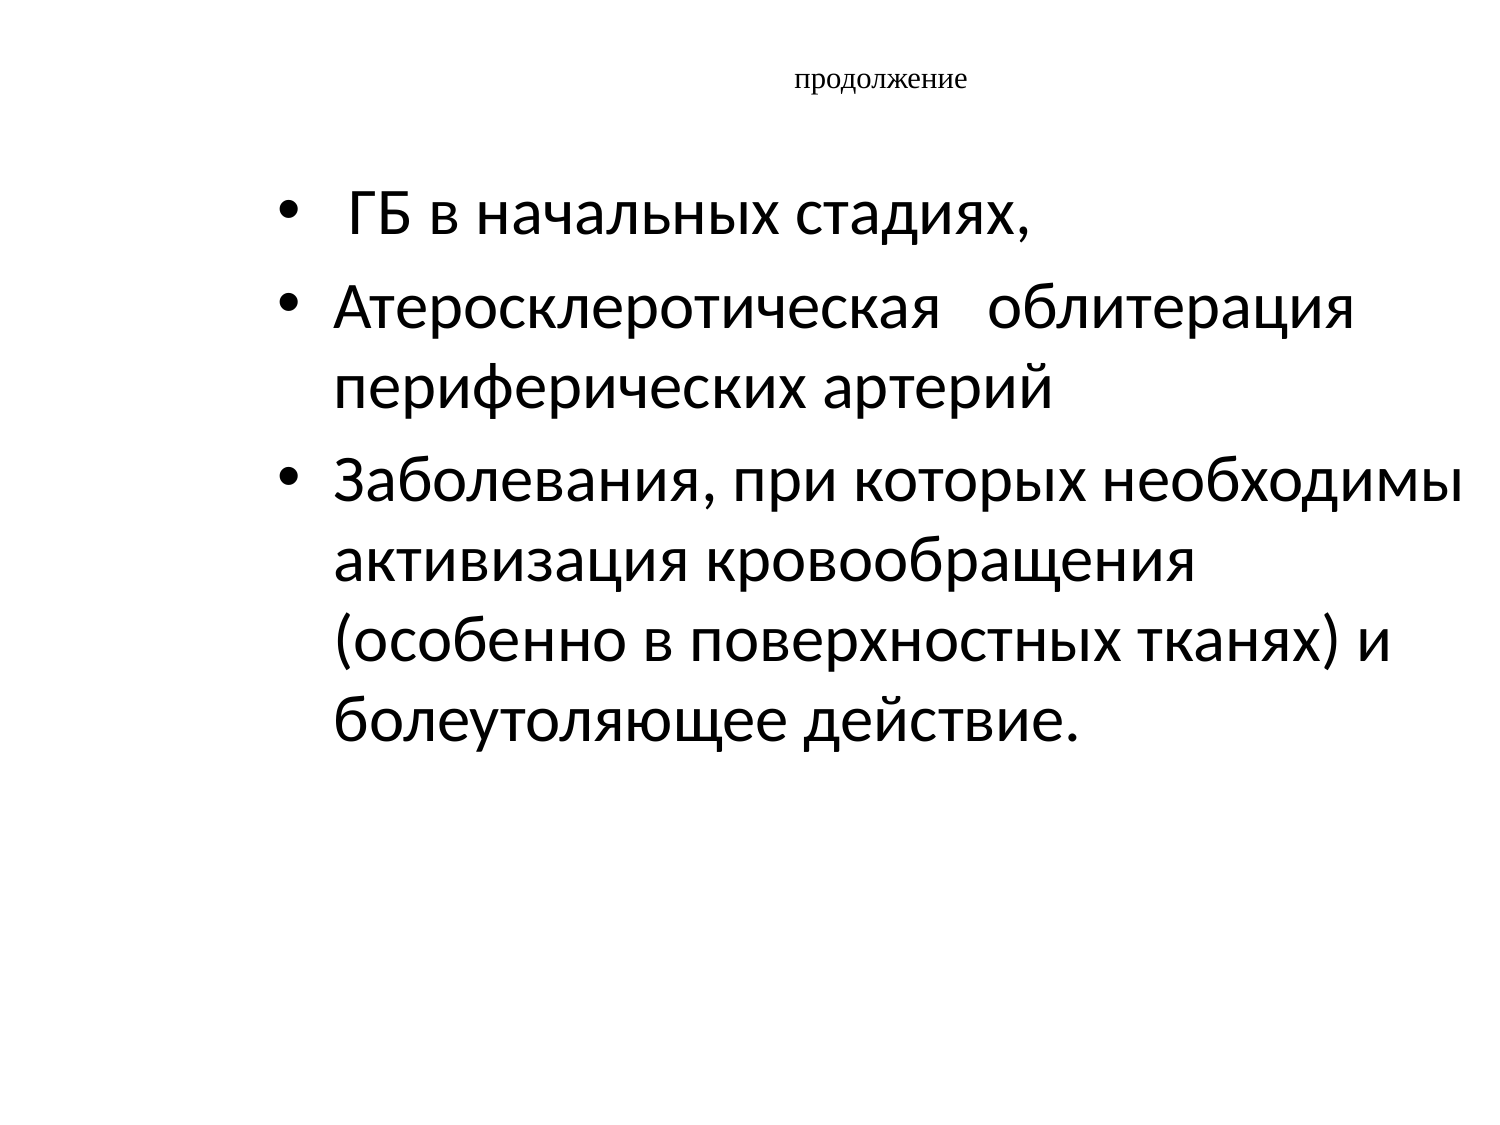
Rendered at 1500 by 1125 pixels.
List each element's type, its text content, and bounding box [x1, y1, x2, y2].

title продолжение [262, 50, 1500, 102]
list ГБ в начальных стадиях, Атеросклеротическая облитерация периферических артерий Заболевания, при которых необходимы активизация кровообращения (особенно в поверхностных тканях) и болеутоляющее действие. [262, 160, 1500, 1000]
